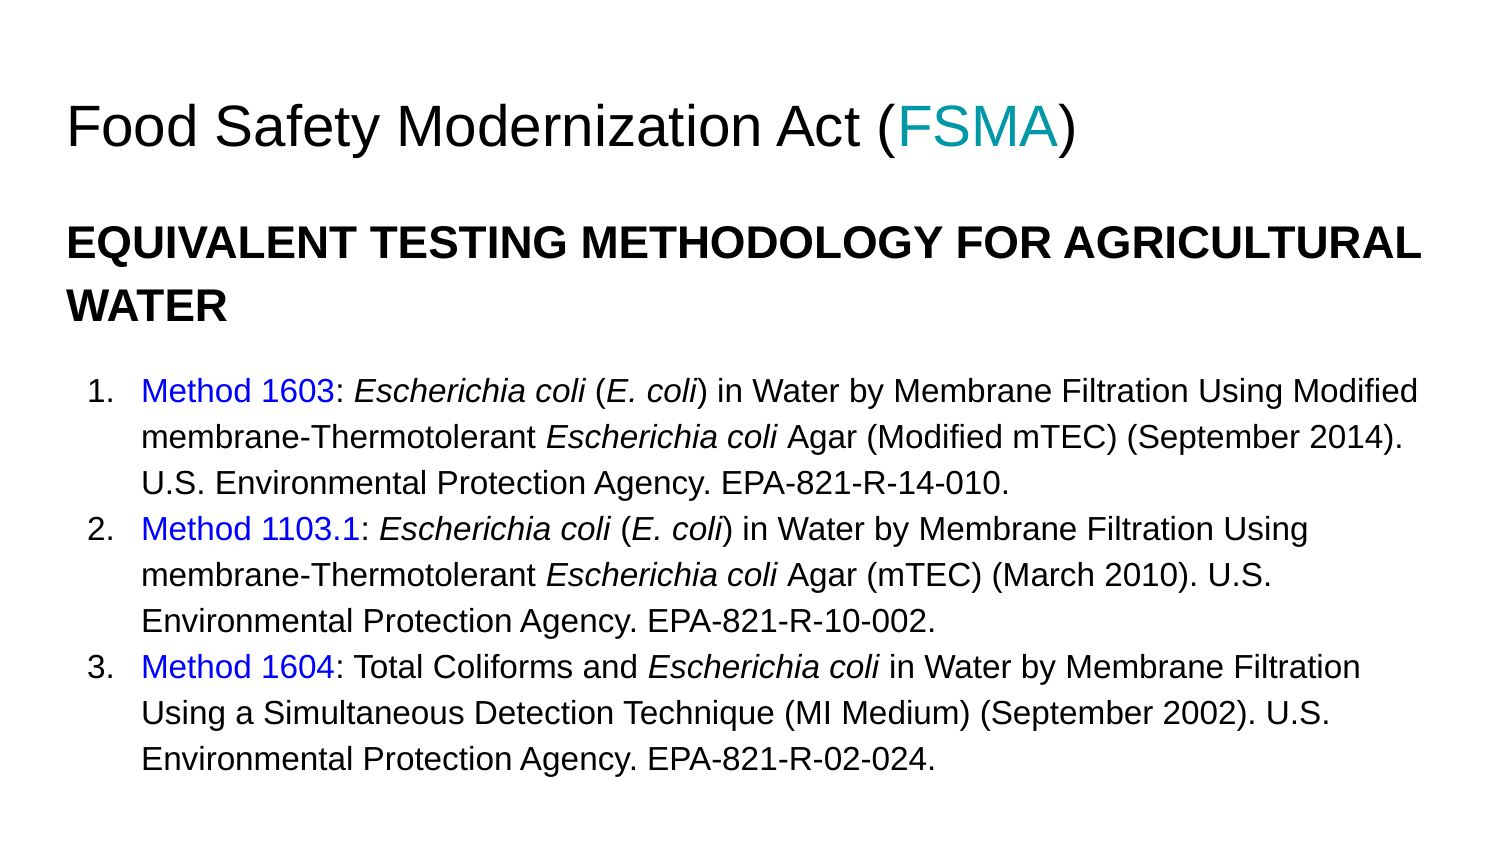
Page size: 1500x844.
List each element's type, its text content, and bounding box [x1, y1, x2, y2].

list EQUIVALENT TESTING METHODOLOGY FOR AGRICULTURAL WATER Method 1603: Escherichia coli (E. coli) in Water by Membrane Filtration Using Modified membrane-Thermotolerant Escherichia coli Agar (Modified mTEC) (September 2014). U.S. Environmental Protection Agency. EPA-821-R-14-010. Method 1103.1: Escherichia coli (E. coli) in Water by Membrane Filtration Using membrane-Thermotolerant Escherichia coli Agar (mTEC) (March 2010). U.S. Environmental Protection Agency. EPA-821-R-10-002. Method 1604: Total Coliforms and Escherichia coli in Water by Membrane Filtration Using a Simultaneous Detection Technique (MI Medium) (September 2002). U.S. Environmental Protection Agency. EPA-821-R-02-024. [51, 189, 1449, 750]
title Food Safety Modernization Act (FSMA) [51, 72, 1449, 167]
